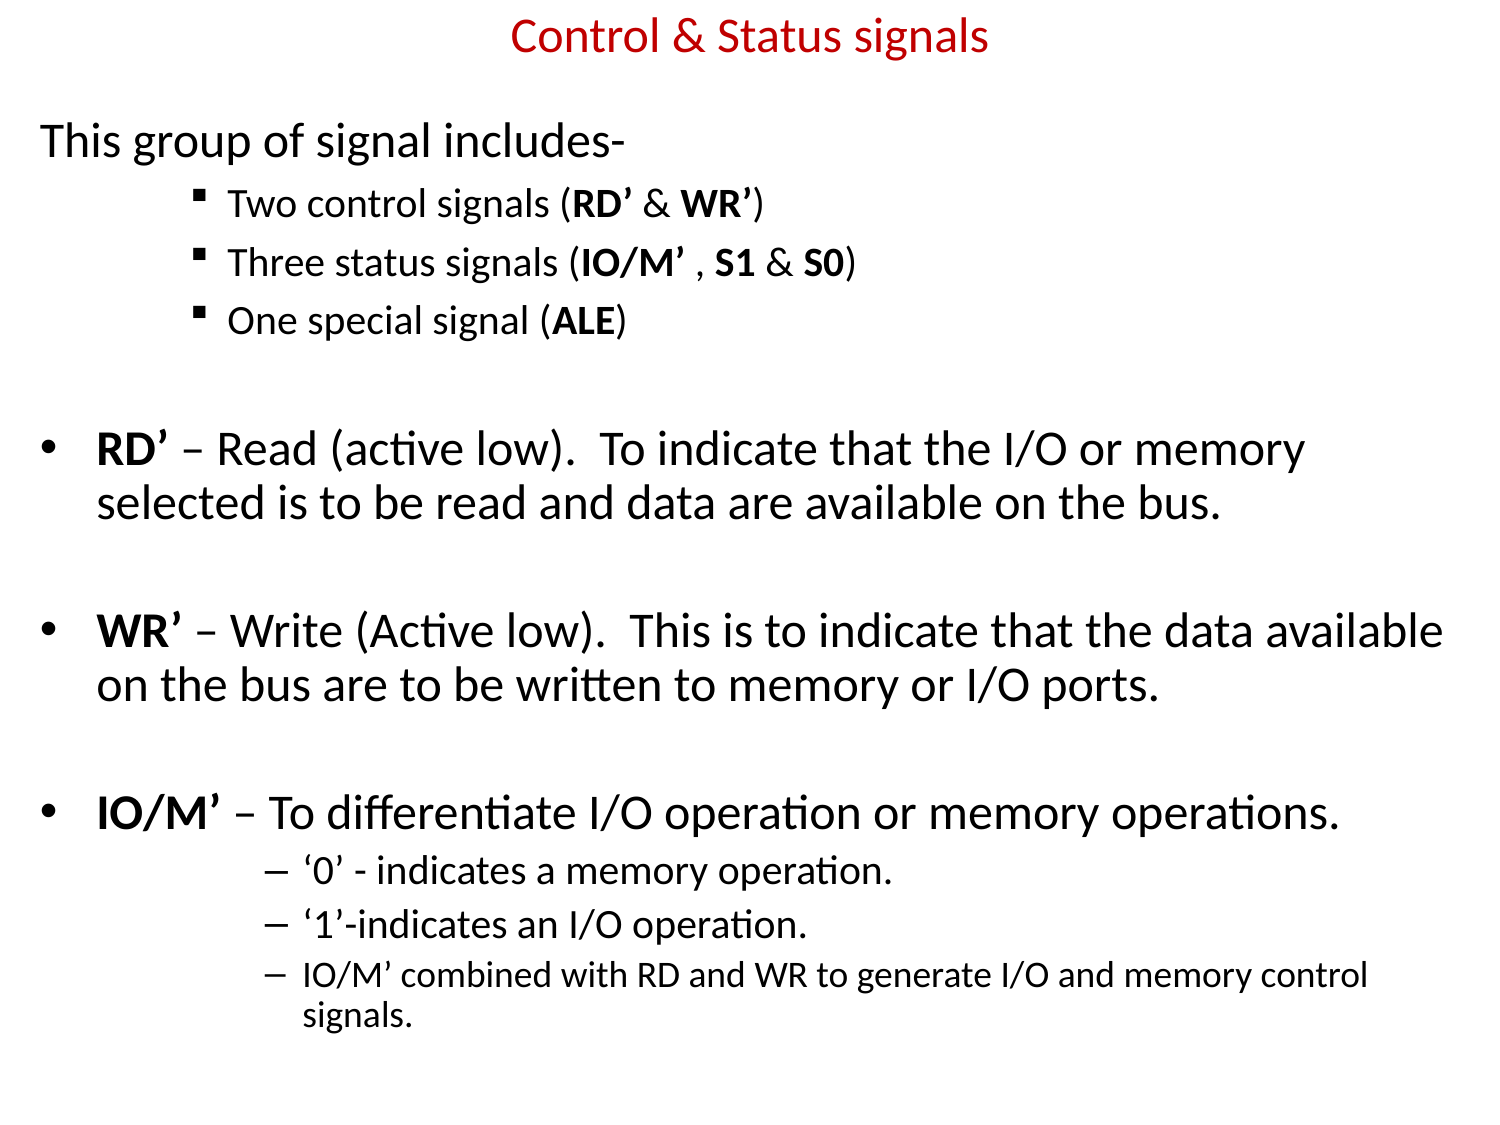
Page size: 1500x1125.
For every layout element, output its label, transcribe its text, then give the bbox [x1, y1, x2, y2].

title Control & Status signals [75, 0, 1425, 99]
list This group of signal includes- Two control signals (RD’ & WR’) Three status signals (IO/M’ , S1 & S0) One special signal (ALE) RD’ – Read (active low). To indicate that the I/O or memory selected is to be read and data are available on the bus. WR’ – Write (Active low). This is to indicate that the data available on the bus are to be written to memory or I/O ports. IO/M’ – To differentiate I/O operation or memory operations. ‘0’ - indicates a memory operation. ‘1’-indicates an I/O operation. IO/M’ combined with RD and WR to generate I/O and memory control signals. [24, 99, 1463, 1063]
